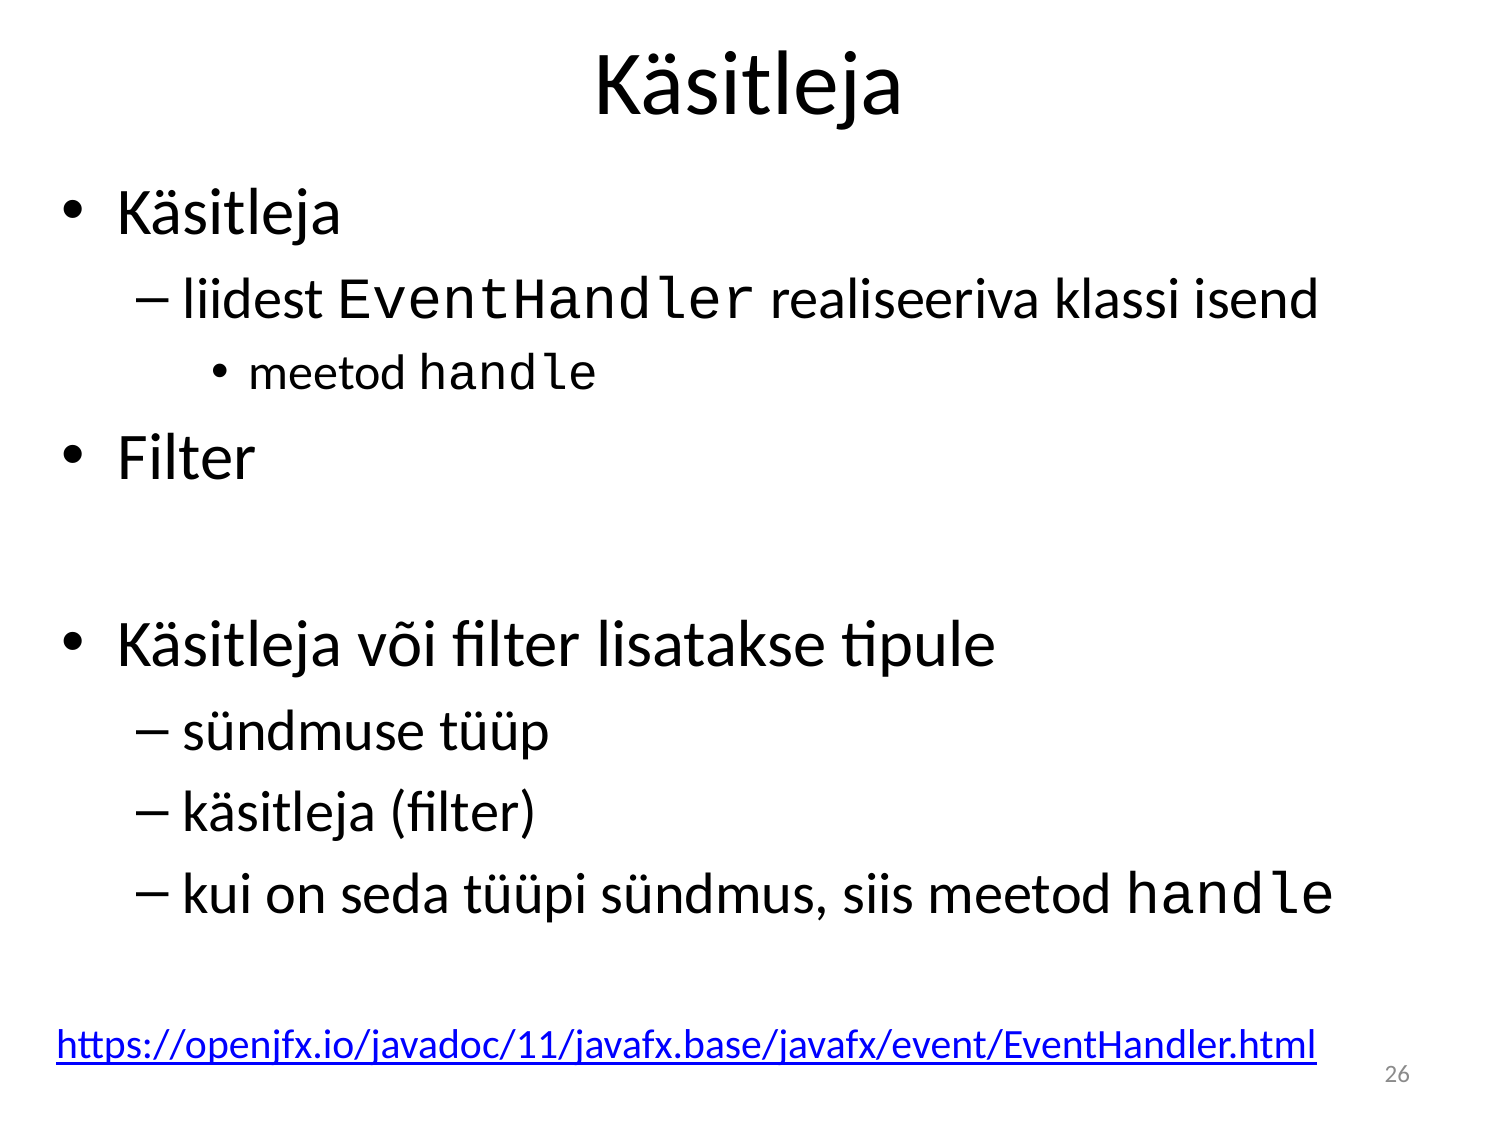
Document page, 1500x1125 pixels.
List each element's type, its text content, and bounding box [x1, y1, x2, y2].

title Käsitleja [75, 5, 1425, 149]
text_box https://openjfx.io/javadoc/11/javafx.base/javafx/event/EventHandler.html [41, 1009, 1355, 1075]
list Käsitleja liidest EventHandler realiseeriva klassi isend meetod handle Filter Käsitleja või filter lisatakse tipule sündmuse tüüp käsitleja (filter) kui on seda tüüpi sündmus, siis meetod handle [45, 160, 1425, 1010]
slide_number 26 [1074, 1042, 1425, 1103]
